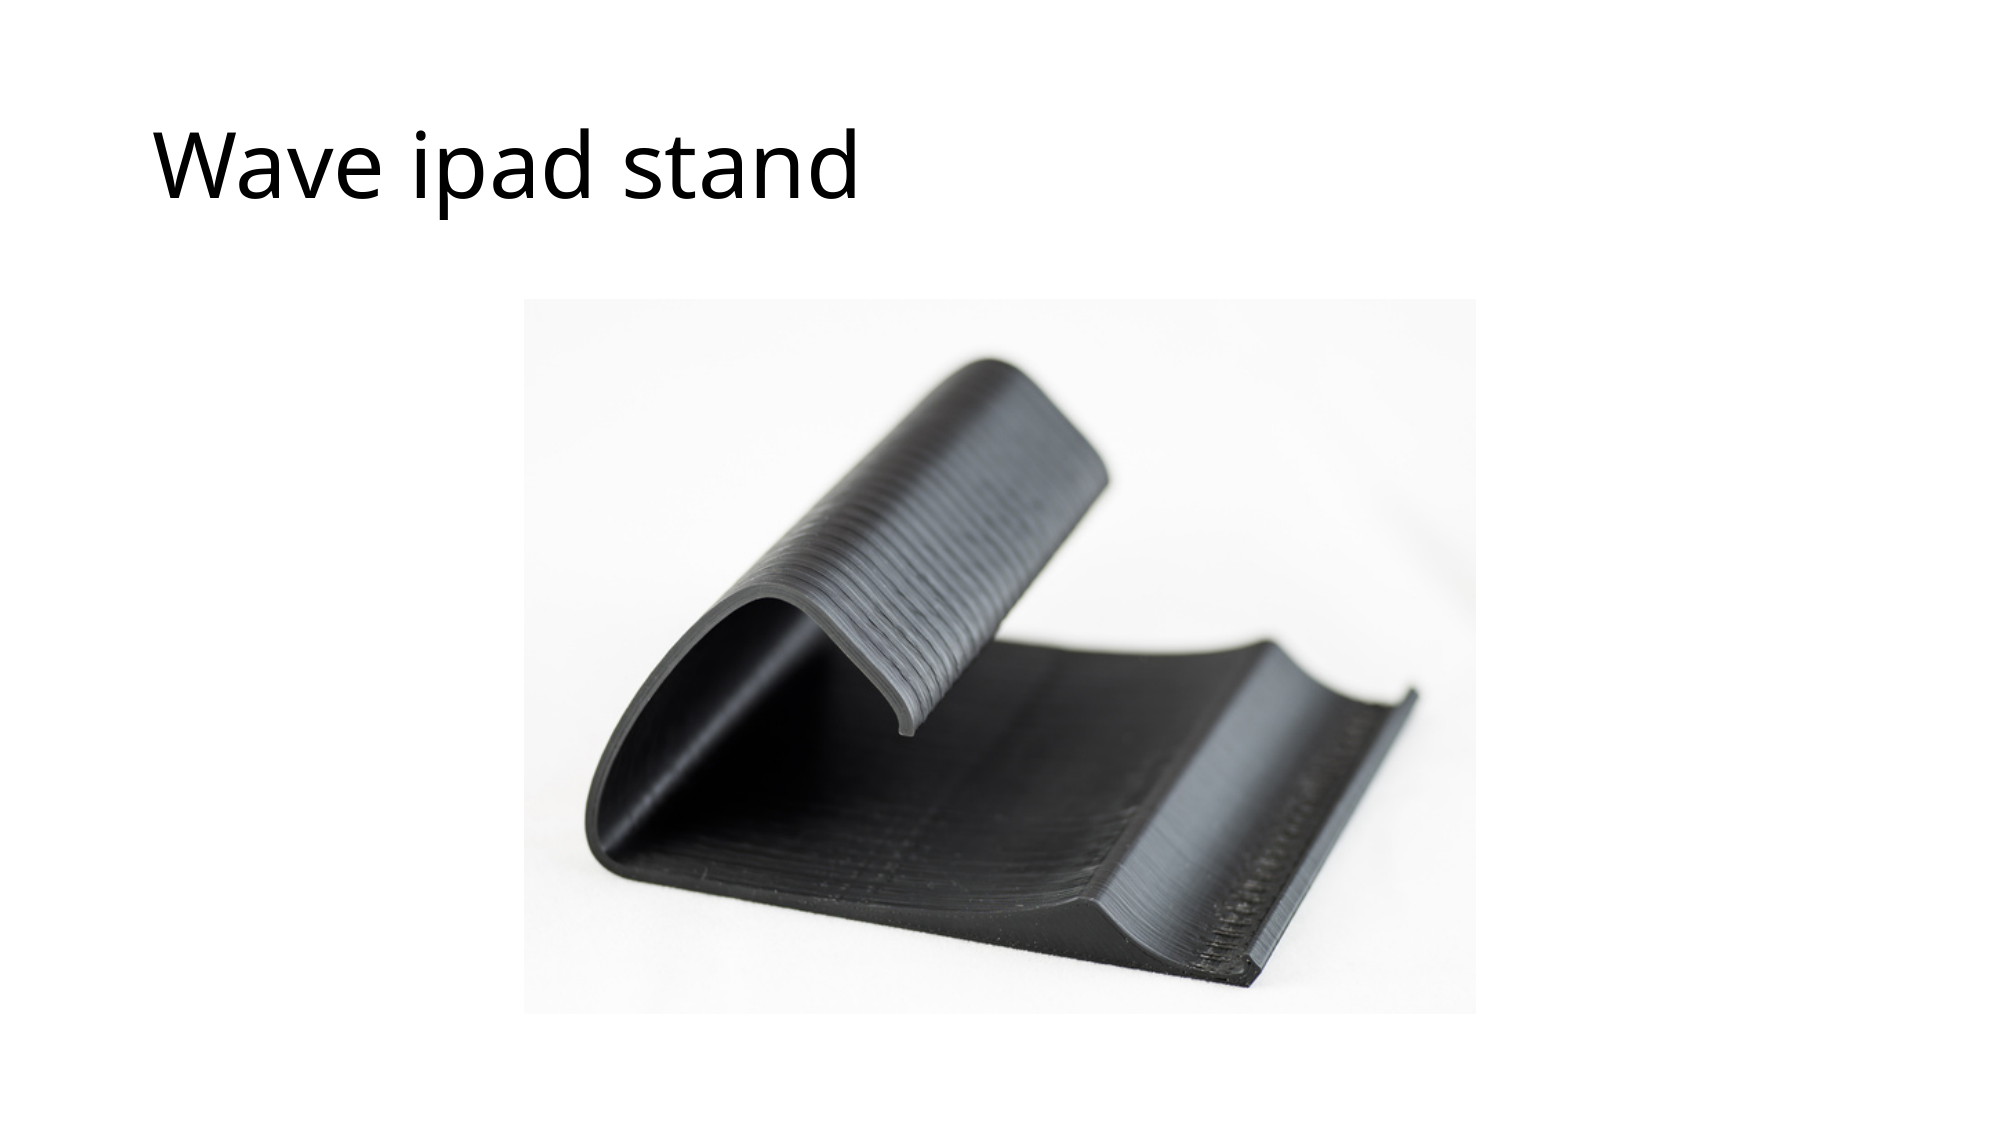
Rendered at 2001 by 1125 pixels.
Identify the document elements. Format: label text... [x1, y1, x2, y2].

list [524, 299, 1476, 1014]
title Wave ipad stand [137, 59, 1863, 278]
